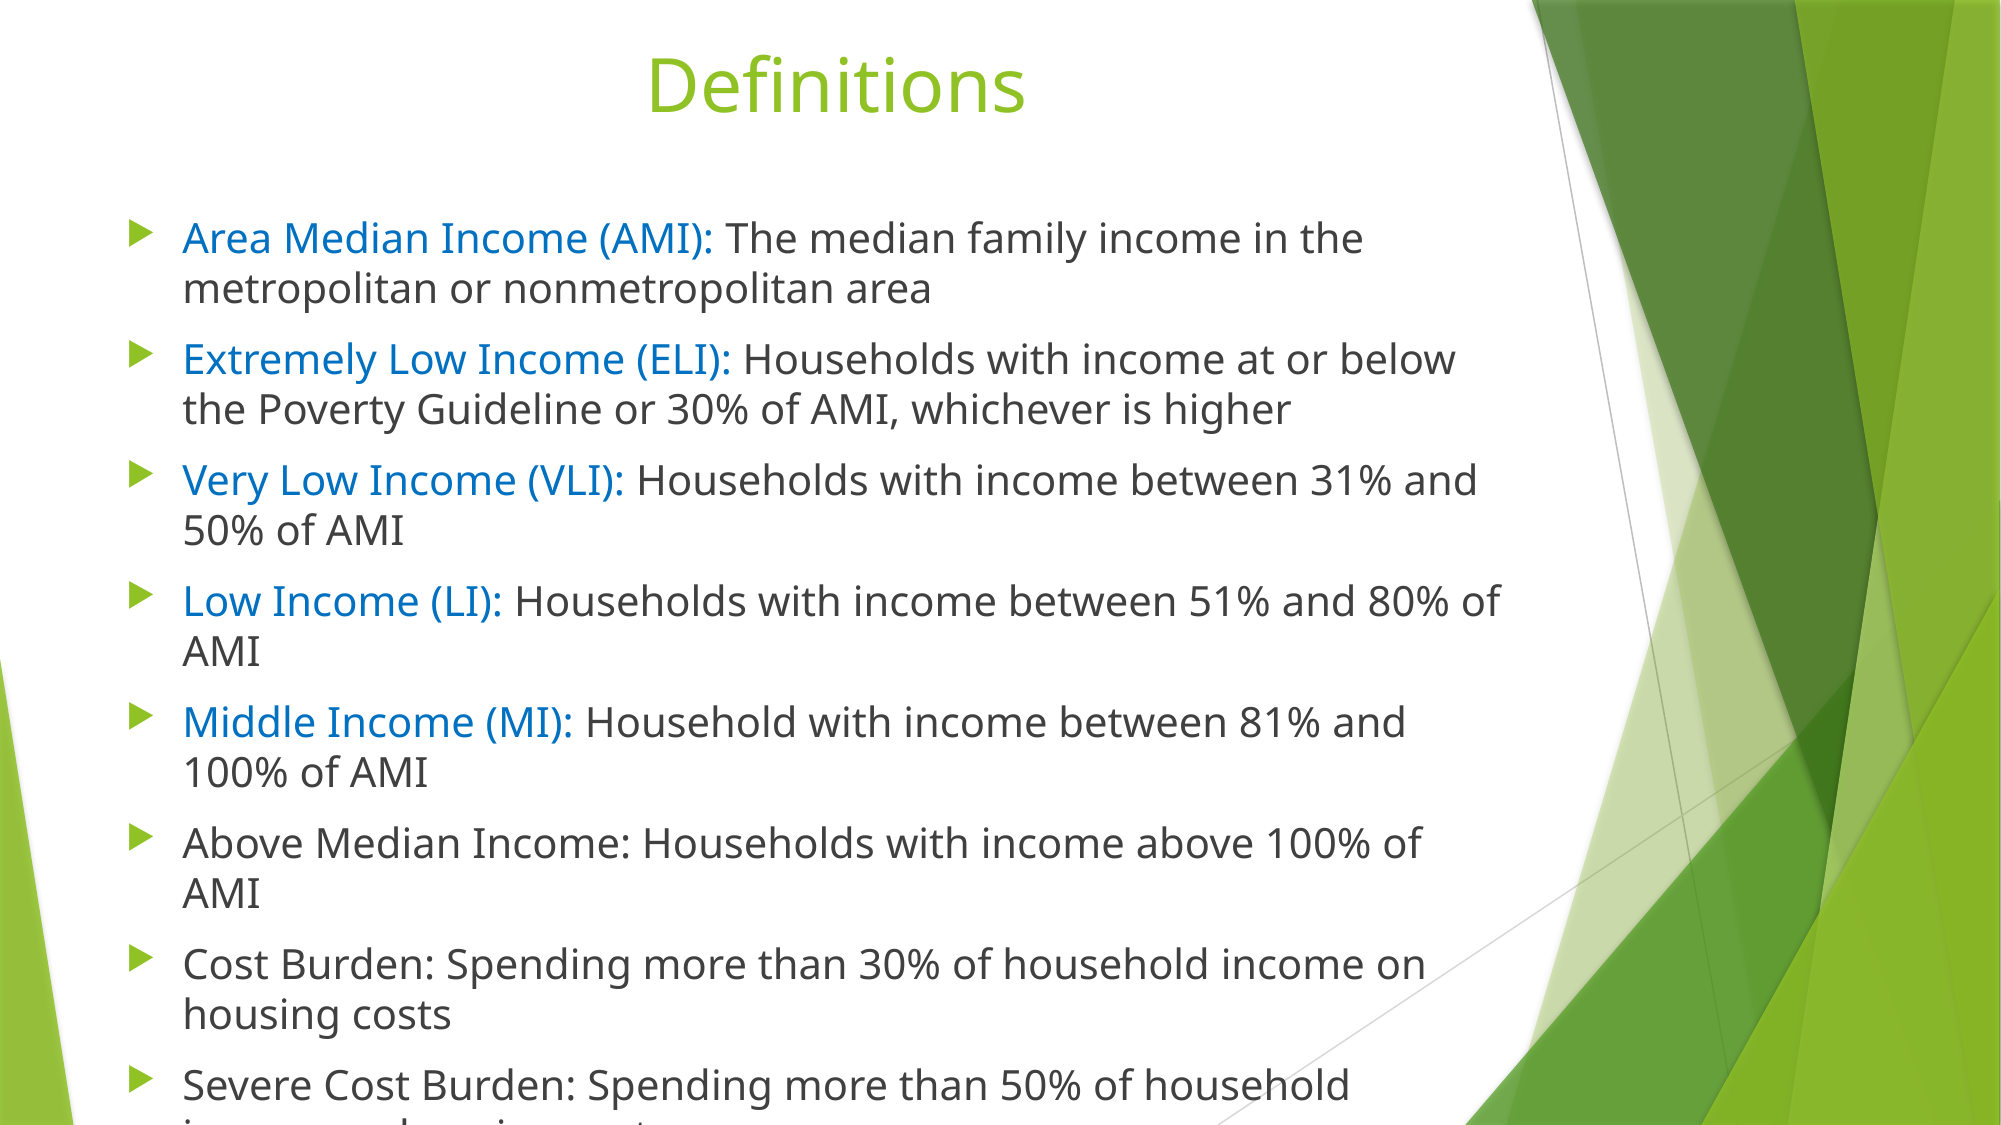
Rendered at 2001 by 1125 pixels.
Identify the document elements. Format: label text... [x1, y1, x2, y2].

title Definitions [131, 30, 1542, 173]
list Area Median Income (AMI): The median family income in the metropolitan or nonmetropolitan area Extremely Low Income (ELI): Households with income at or below the Poverty Guideline or 30% of AMI, whichever is higher Very Low Income (VLI): Households with income between 31% and 50% of AMI Low Income (LI): Households with income between 51% and 80% of AMI Middle Income (MI): Household with income between 81% and 100% of AMI Above Median Income: Households with income above 100% of AMI Cost Burden: Spending more than 30% of household income on housing costs Severe Cost Burden: Spending more than 50% of household income on housing costs [111, 204, 1522, 1061]
